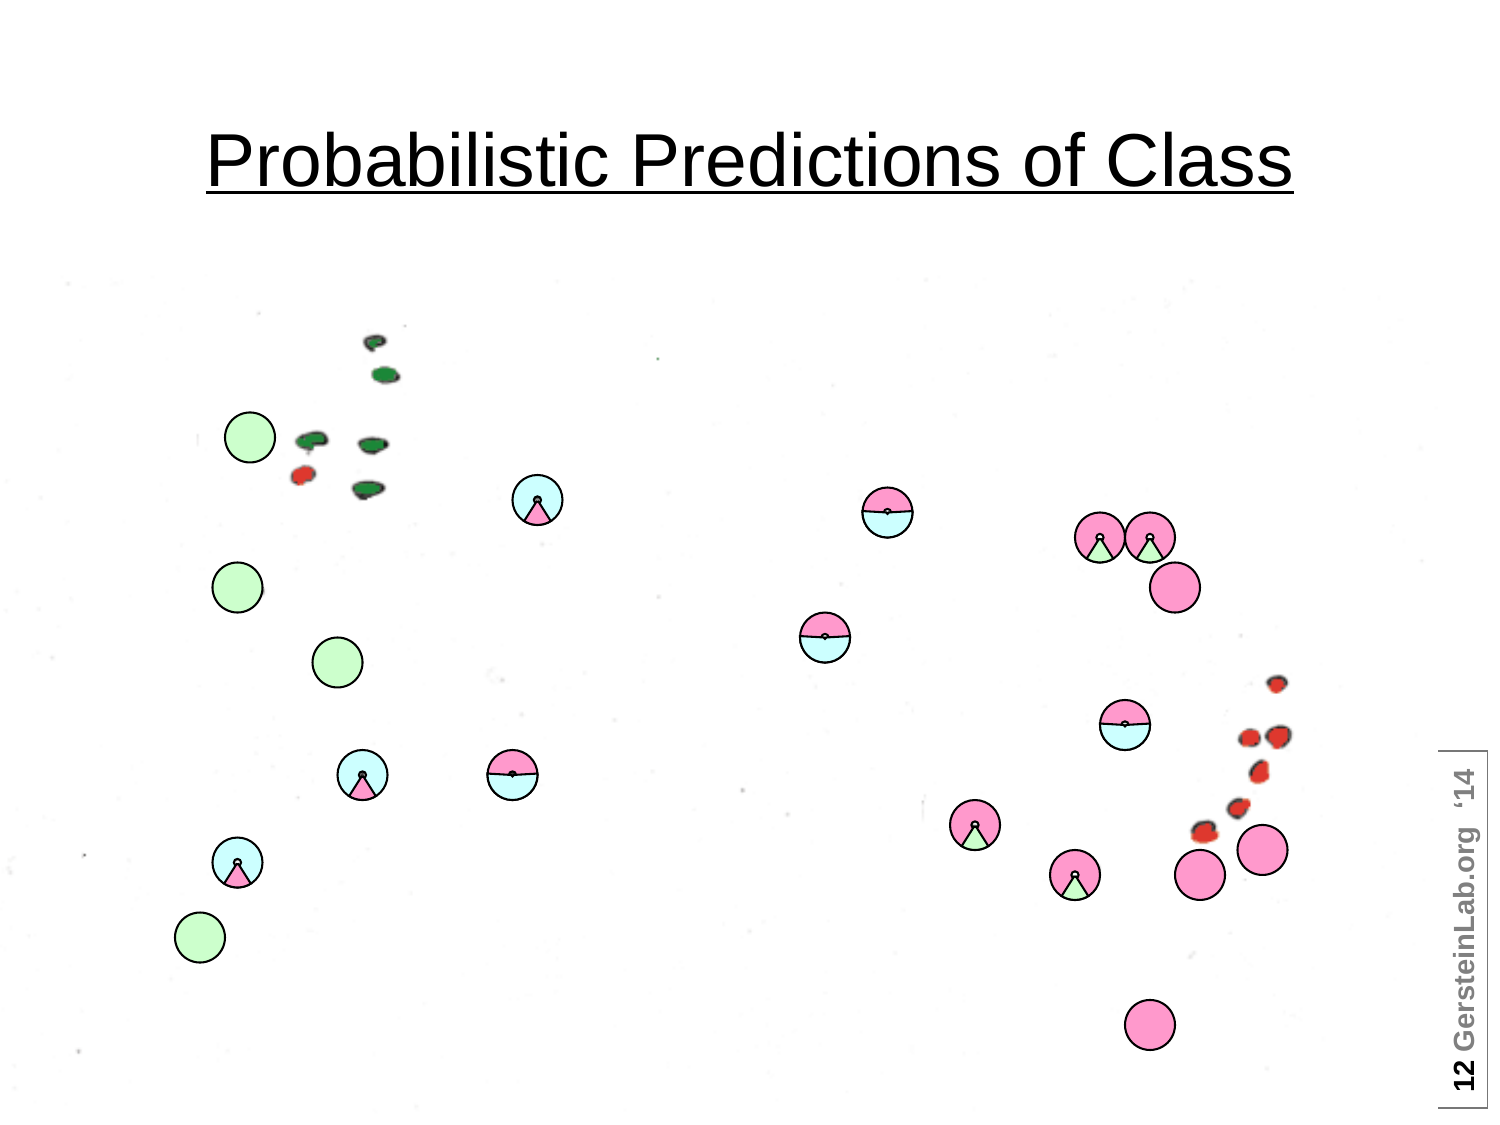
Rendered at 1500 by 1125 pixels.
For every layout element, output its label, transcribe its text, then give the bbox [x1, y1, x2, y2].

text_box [512, 474, 563, 526]
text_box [487, 749, 538, 801]
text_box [1099, 699, 1151, 751]
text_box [0, 274, 1438, 1116]
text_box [1124, 512, 1176, 563]
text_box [337, 749, 388, 801]
title Probabilistic Predictions of Class [112, 62, 1388, 250]
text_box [799, 612, 851, 663]
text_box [1049, 849, 1101, 901]
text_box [1074, 512, 1122, 563]
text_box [862, 487, 913, 538]
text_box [949, 799, 1001, 851]
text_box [212, 837, 263, 888]
